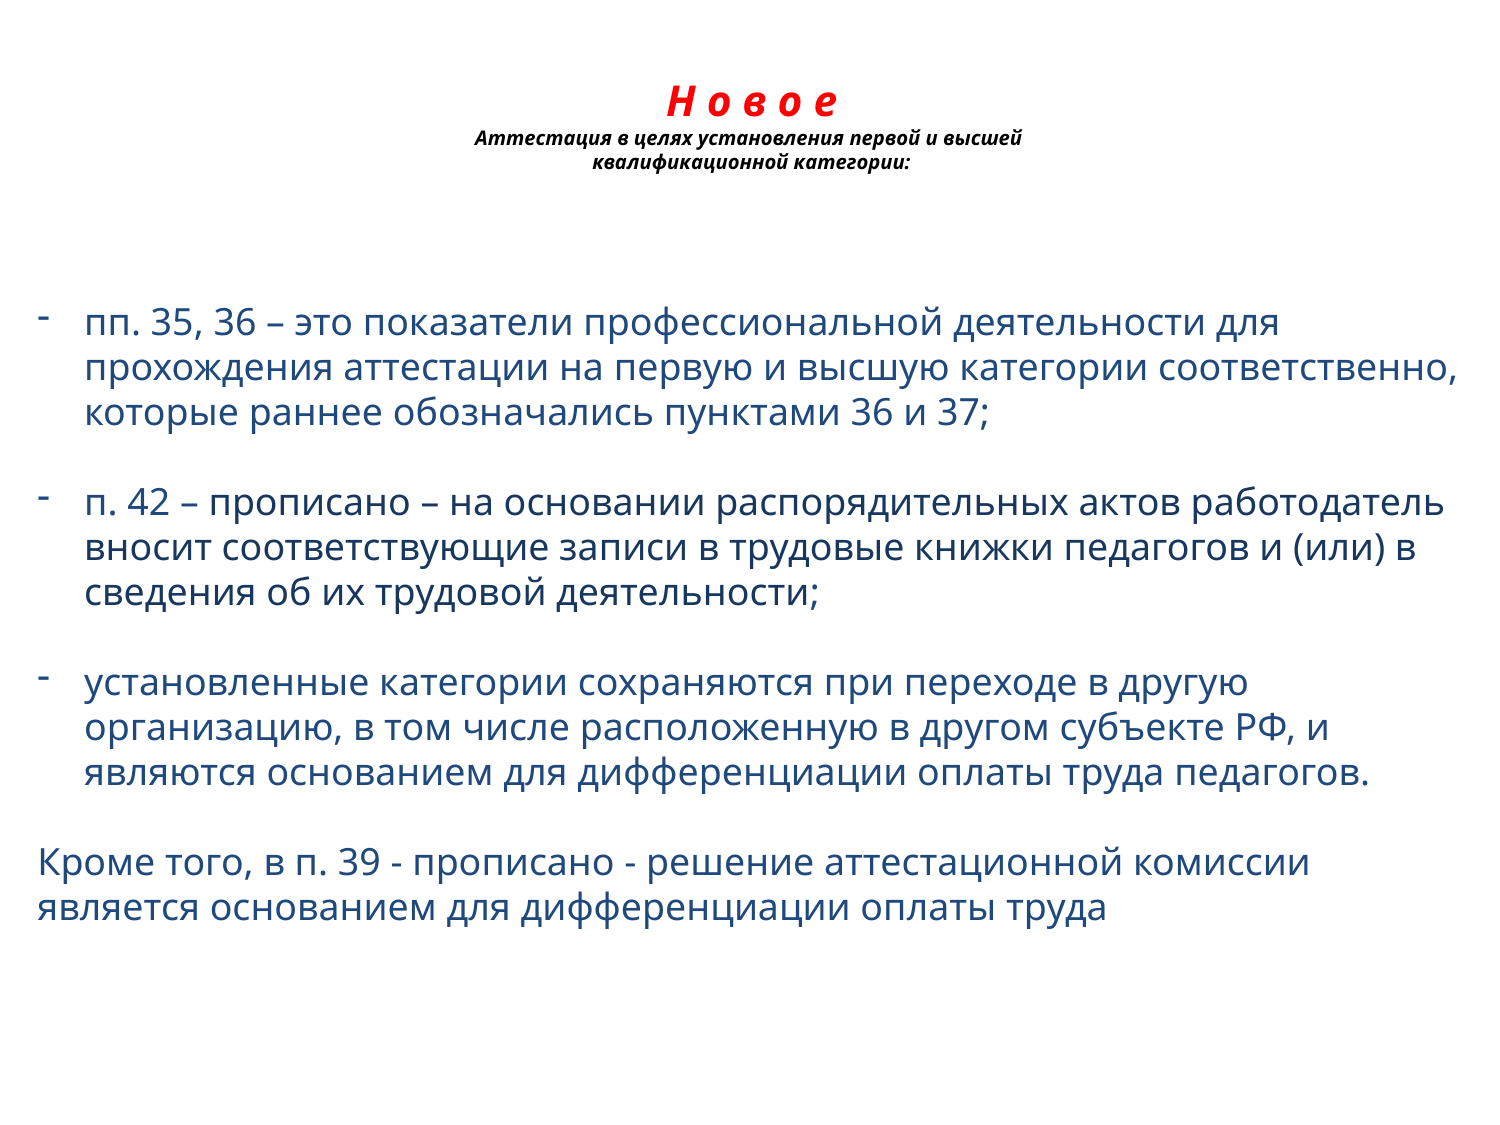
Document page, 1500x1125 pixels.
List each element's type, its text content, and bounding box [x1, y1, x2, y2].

text_box пп. 35, 36 – это показатели профессиональной деятельности для прохождения аттестации на первую и высшую категории соответственно, которые раннее обозначались пунктами 36 и 37; п. 42 – прописано – на основании распорядительных актов работодатель вносит соответствующие записи в трудовые книжки педагогов и (или) в сведения об их трудовой деятельности; установленные категории сохраняются при переходе в другую организацию, в том числе расположенную в другом субъекте РФ, и являются основанием для дифференциации оплаты труда педагогов. Кроме того, в п. 39 - прописано - решение аттестационной комиссии является основанием для дифференциации оплаты труда [22, 290, 1488, 981]
title Н о в о е Аттестация в целях установления первой и высшей квалификационной категории: [76, 66, 1427, 206]
